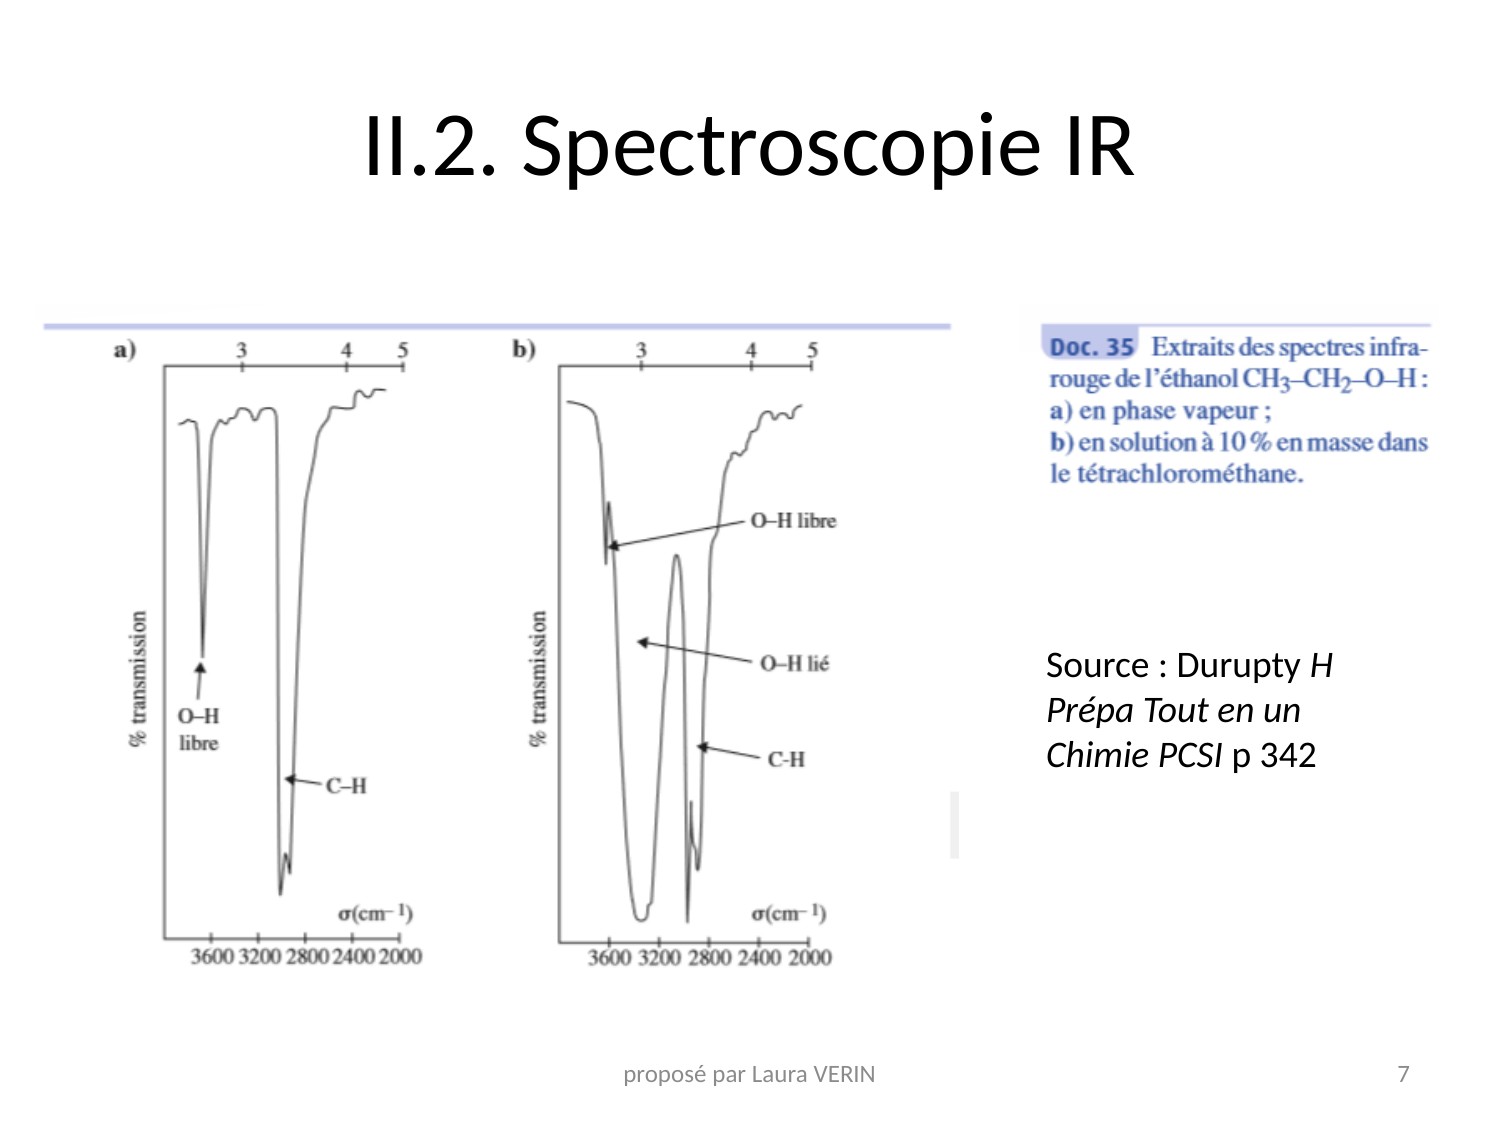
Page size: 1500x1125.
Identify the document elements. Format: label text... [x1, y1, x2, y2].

slide_number 7 [1074, 1042, 1425, 1103]
picture [1019, 304, 1439, 524]
footer proposé par Laura VERIN [512, 1042, 988, 1103]
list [34, 304, 959, 986]
title II.2. Spectroscopie IR [75, 45, 1425, 233]
text_box Source : Durupty H Prépa Tout en un Chimie PCSI p 342 [1031, 632, 1395, 783]
